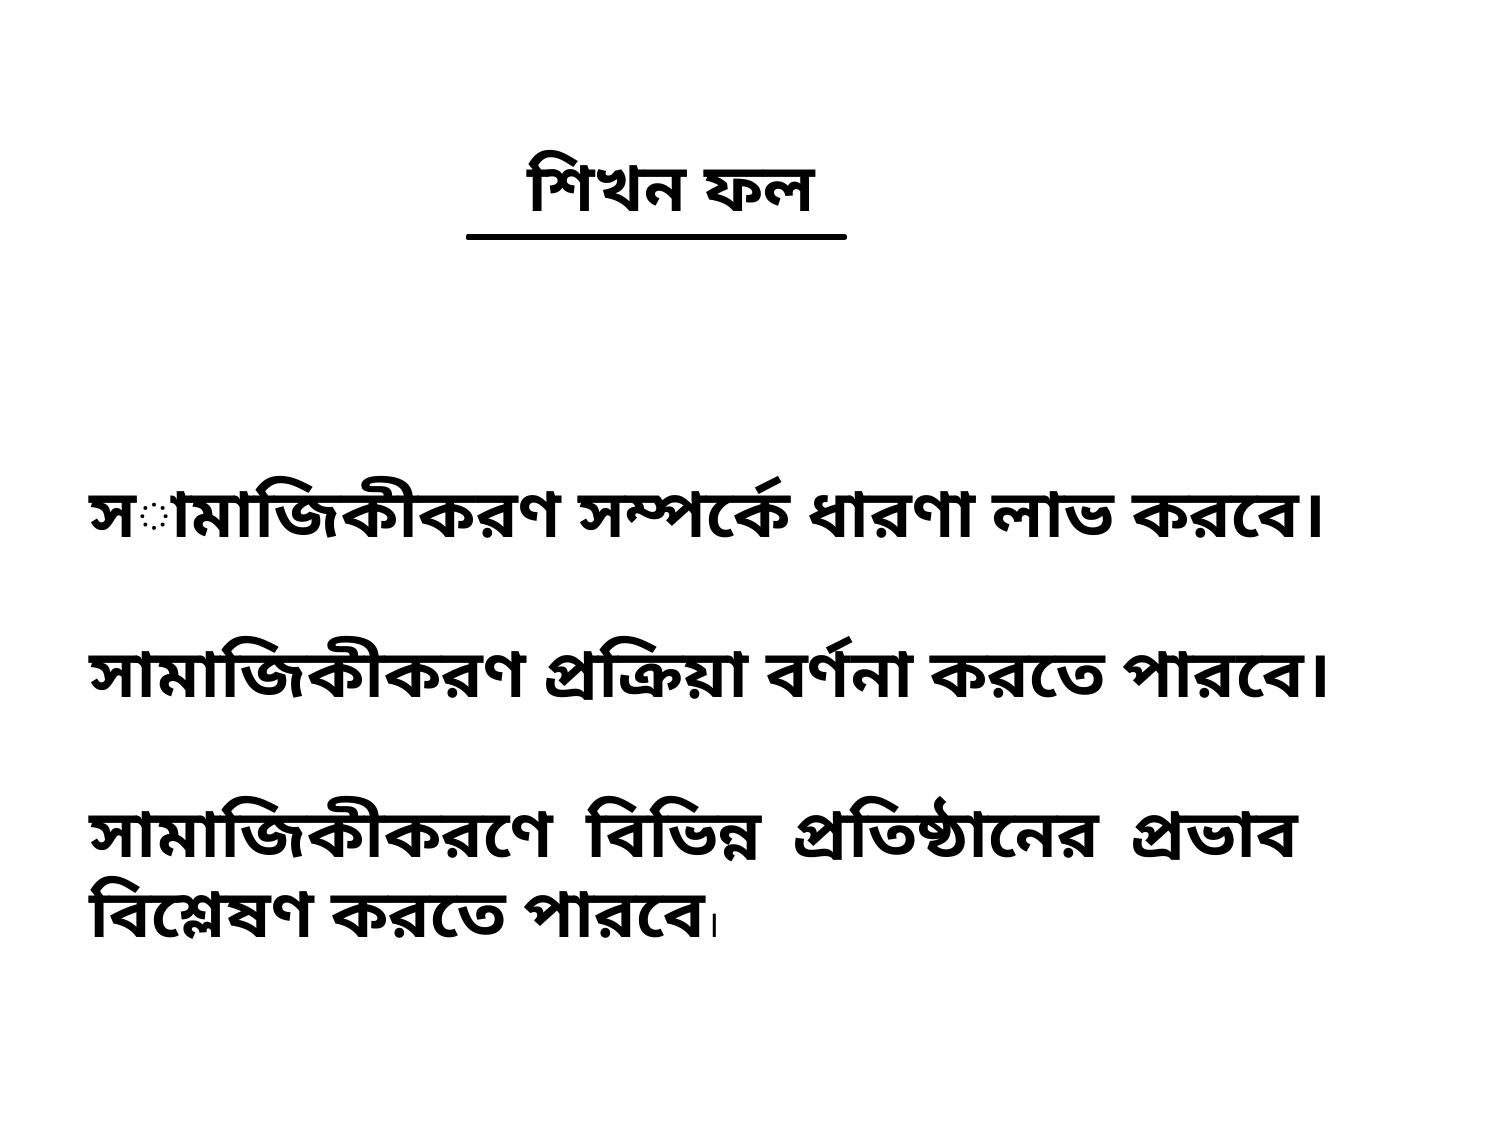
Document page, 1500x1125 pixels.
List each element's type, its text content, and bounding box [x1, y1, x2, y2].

text_box শিখন ফল [512, 137, 1200, 233]
text_box [466, 234, 847, 240]
text_box সামাজিকীকরণ সম্পর্কে ধারণা লাভ করবে। সামাজিকীকরণ প্রক্রিয়া বর্ণনা করতে পারবে। সামাজিকীকরণে বিভিন্ন প্রতিষ্ঠানের প্রভাব বিশ্লেষণ করতে পারবে। [75, 463, 1475, 958]
